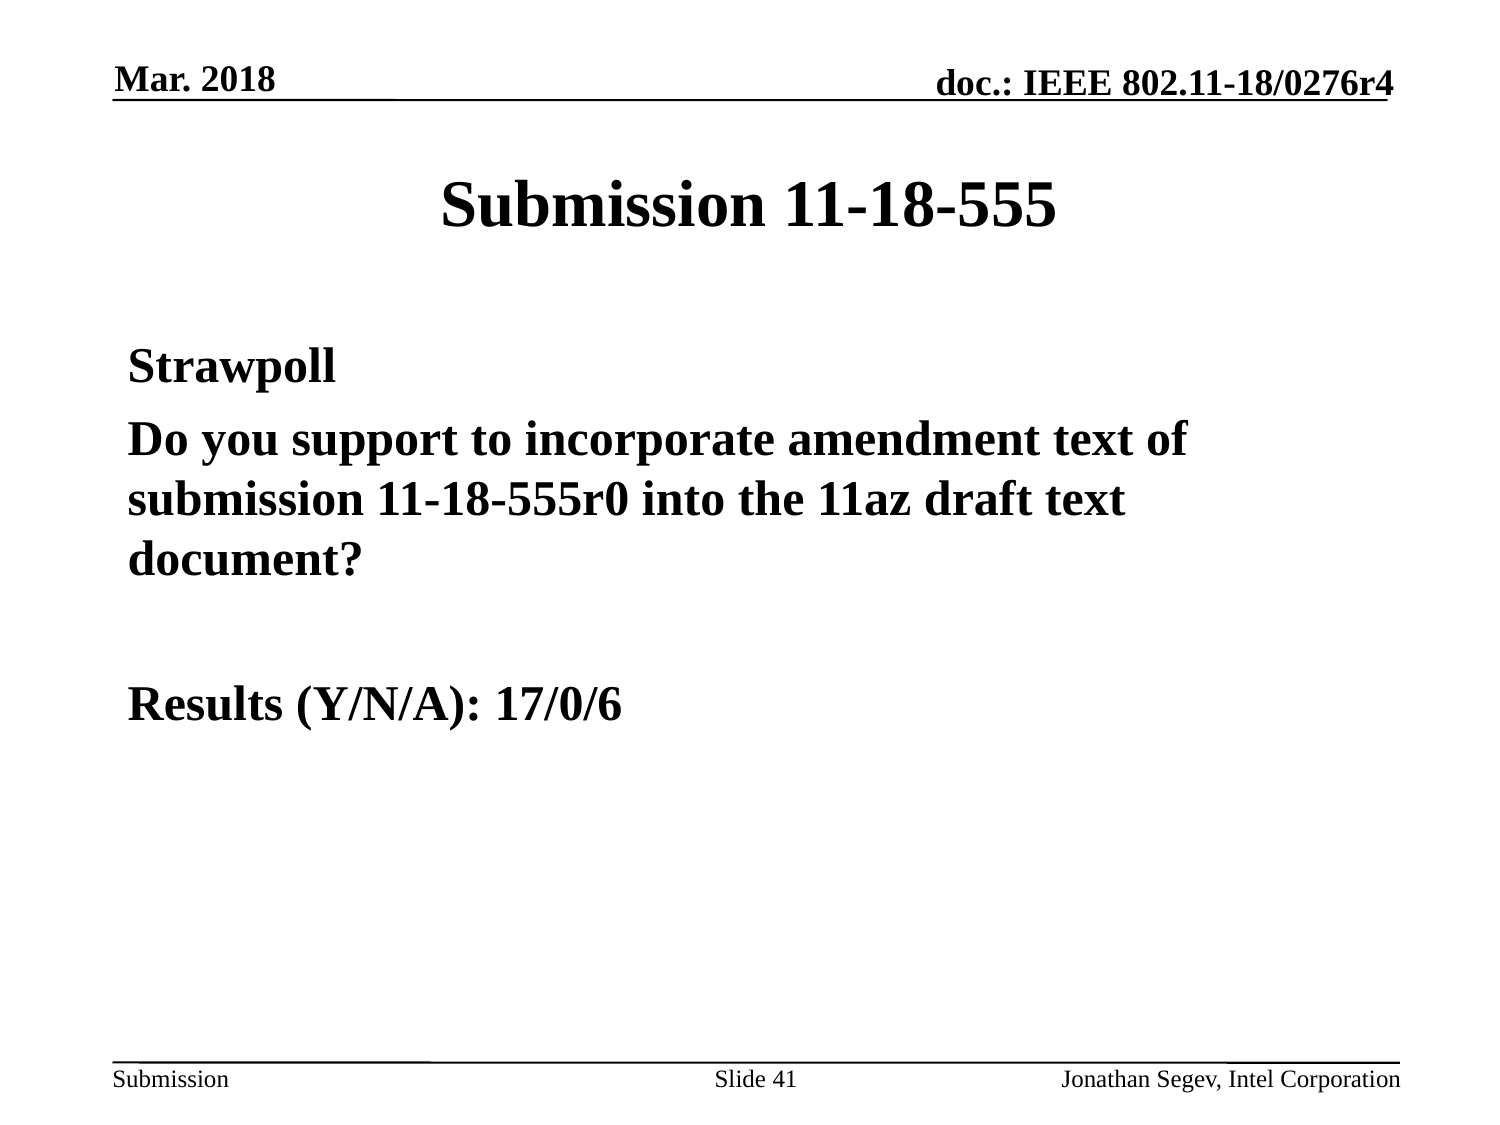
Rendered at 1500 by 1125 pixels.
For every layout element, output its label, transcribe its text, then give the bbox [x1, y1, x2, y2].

title Submission 11-18-555 [112, 112, 1388, 288]
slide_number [114, 54, 423, 100]
list Strawpoll Do you support to incorporate amendment text of submission 11-18-555r0 into the 11az draft text document? Results (Y/N/A): 17/0/6 [112, 324, 1388, 1000]
slide_number Slide 41 [712, 1061, 800, 1123]
footer Jonathan Segev, Intel Corporation [878, 1061, 1402, 1093]
